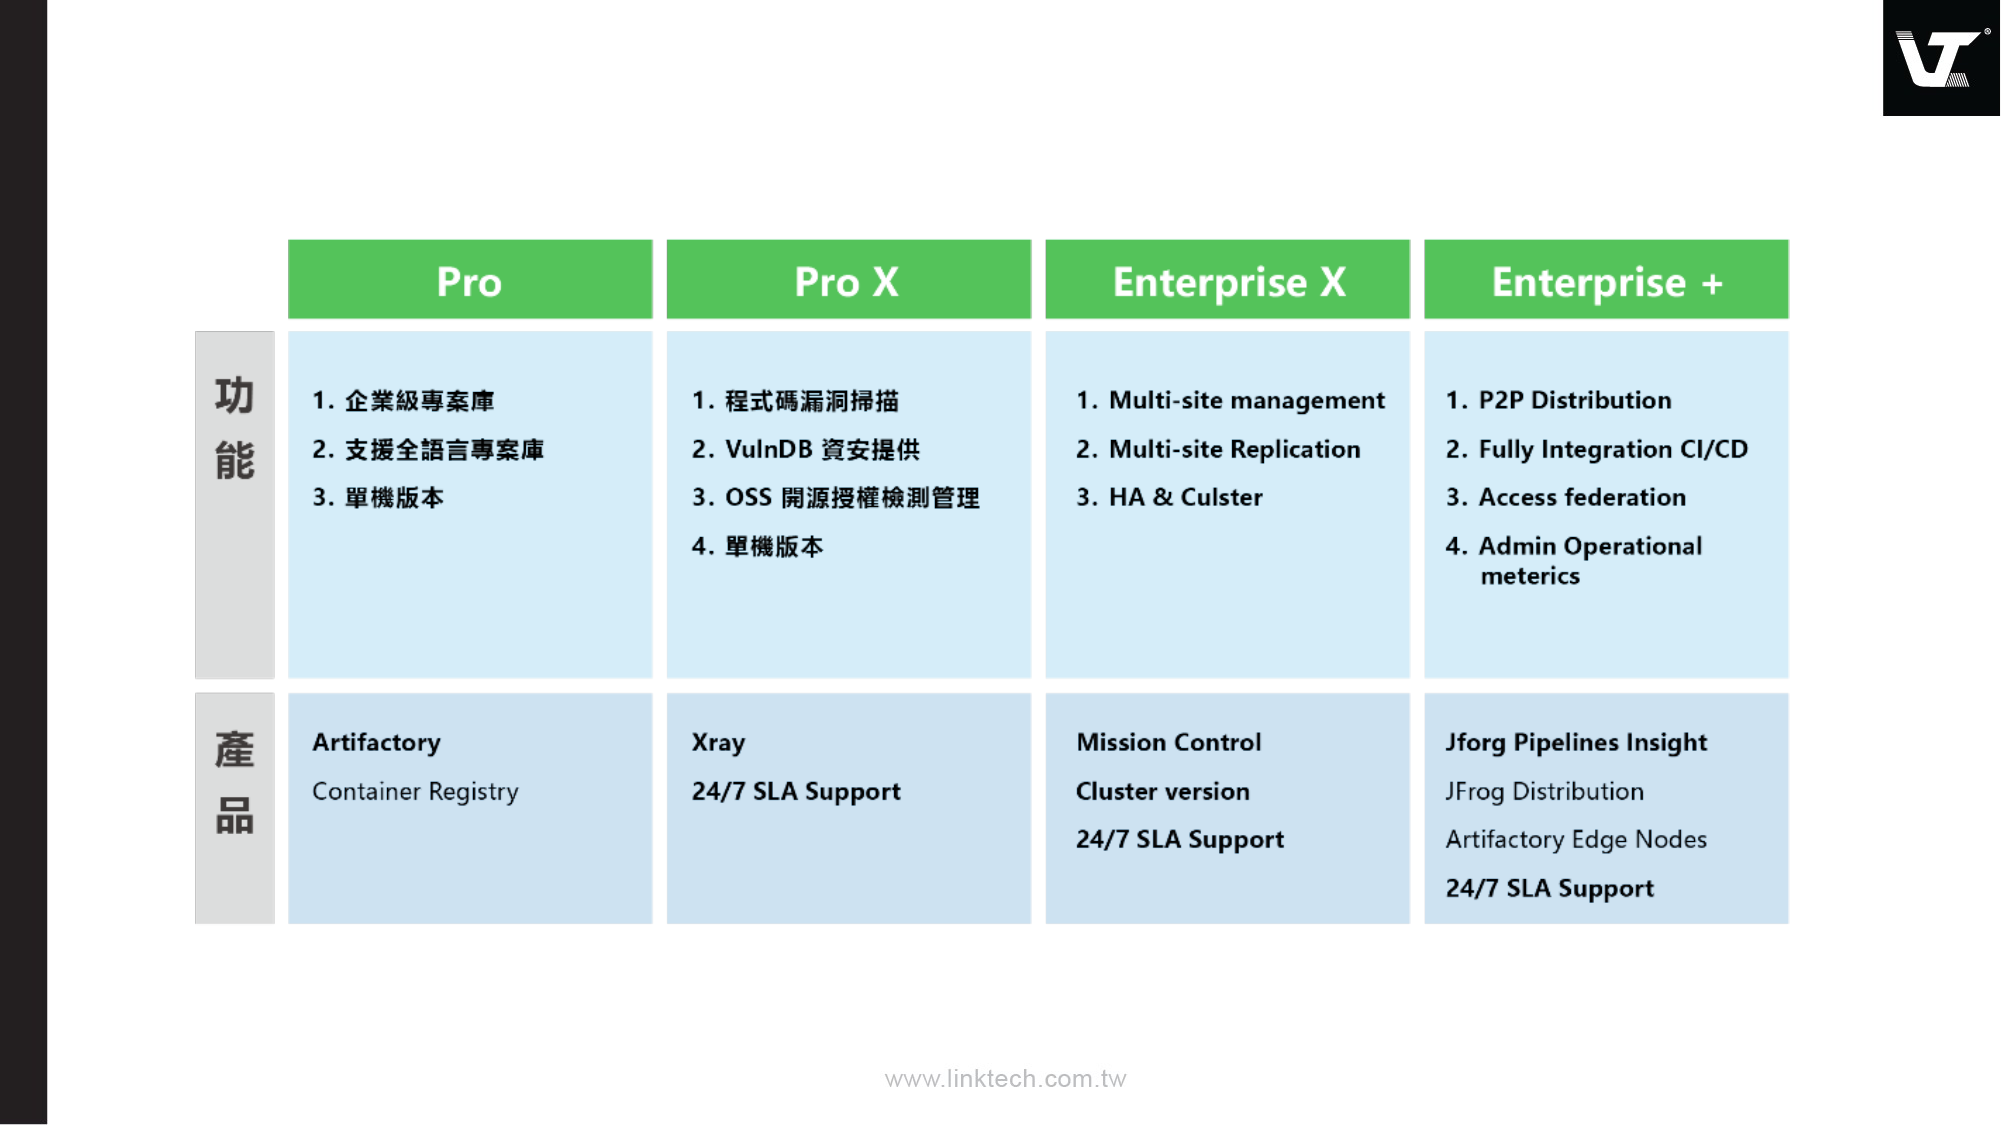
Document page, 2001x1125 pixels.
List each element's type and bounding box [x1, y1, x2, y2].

list [117, 108, 1863, 1055]
picture [0, 0, 2001, 1125]
